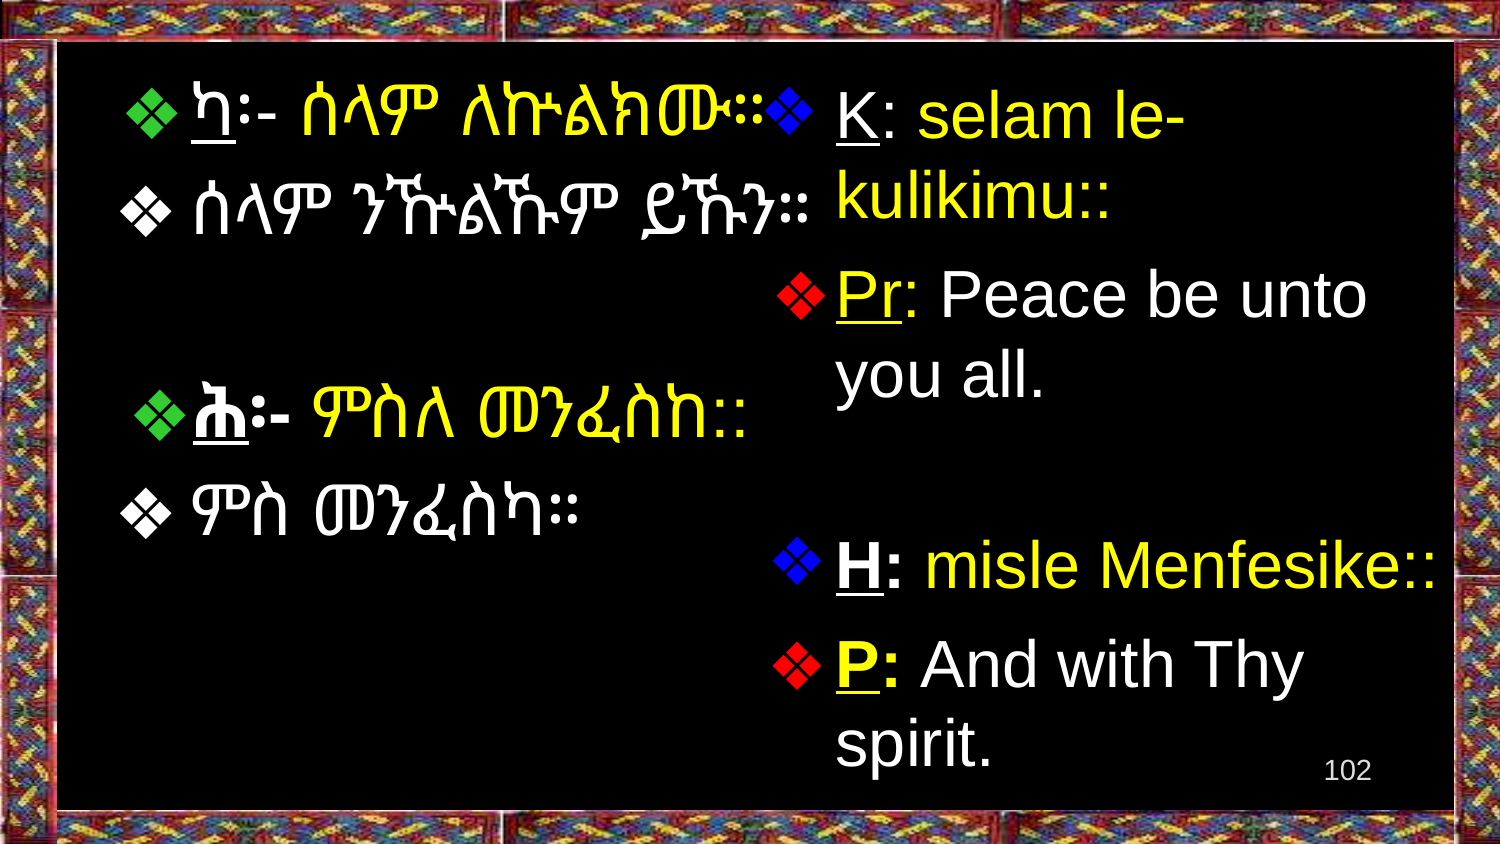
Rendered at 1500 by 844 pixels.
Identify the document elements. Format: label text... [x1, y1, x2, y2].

picture [0, 0, 1500, 844]
list ካ፡- ሰላም ለኵልክሙ። ሰላም ንዅልኹም ይኹን። ሕ፡- ምስለ መንፈስከ:: ምስ መንፈስካ። [99, 57, 848, 832]
text_box K: selam le-kulikimu:: Pr: Peace be unto you all. H: misle Menfesike:: P: And with Thy spirit. [744, 57, 1458, 809]
